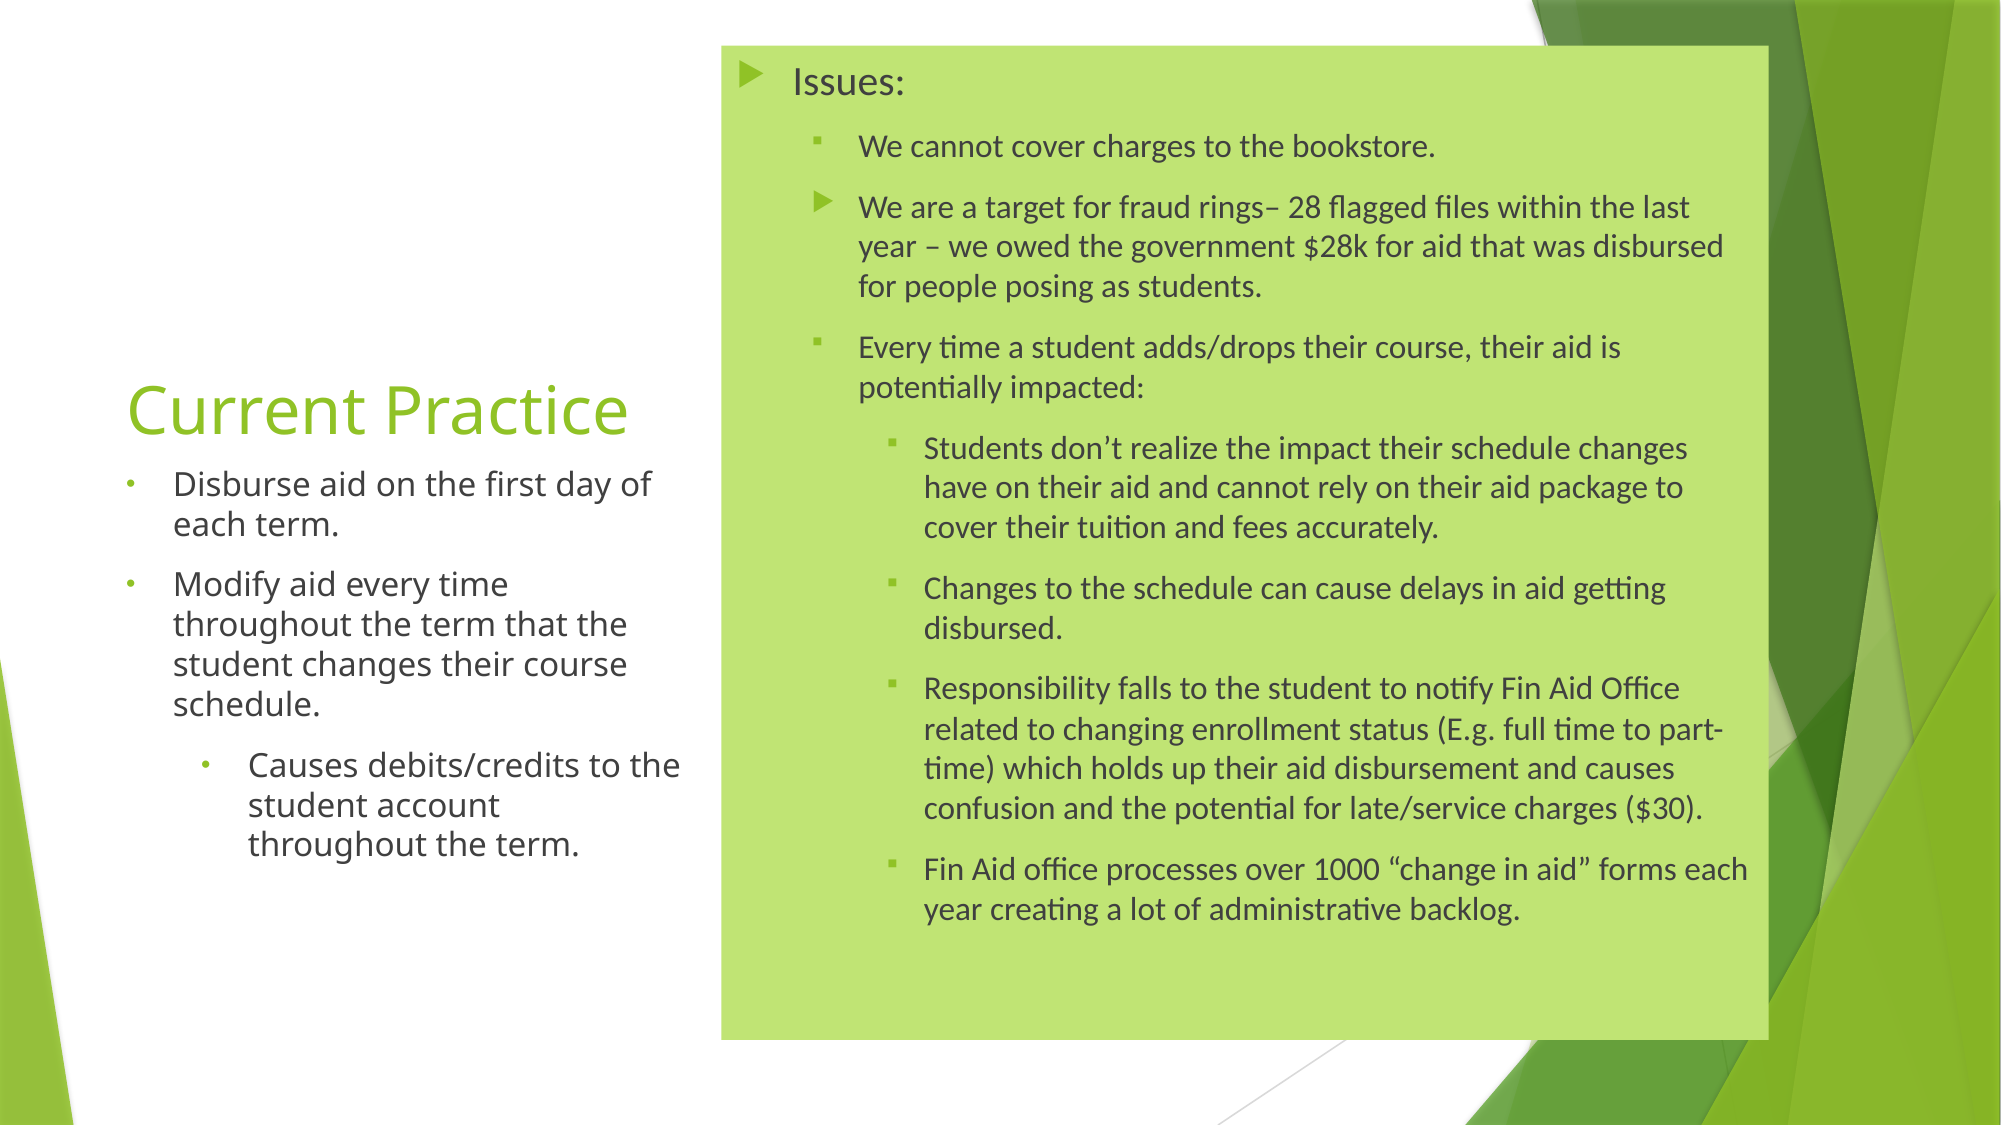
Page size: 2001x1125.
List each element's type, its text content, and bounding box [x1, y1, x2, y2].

list Disburse aid on the first day of each term. Modify aid every time throughout the term that the student changes their course schedule. Causes debits/credits to the student account throughout the term. [111, 455, 700, 880]
list Issues: We cannot cover charges to the bookstore. We are a target for fraud rings– 28 flagged files within the last year – we owed the government $28k for aid that was disbursed for people posing as students. Every time a student adds/drops their course, their aid is potentially impacted: Students don’t realize the impact their schedule changes have on their aid and cannot rely on their aid package to cover their tuition and fees accurately. Changes to the schedule can cause delays in aid getting disbursed. Responsibility falls to the student to notify Fin Aid Office related to changing enrollment status (E.g. full time to part-time) which holds up their aid disbursement and causes confusion and the potential for late/service charges ($30). Fin Aid office processes over 1000 “change in aid” forms each year creating a lot of administrative backlog. [721, 45, 1769, 1040]
title Current Practice [111, 245, 721, 456]
